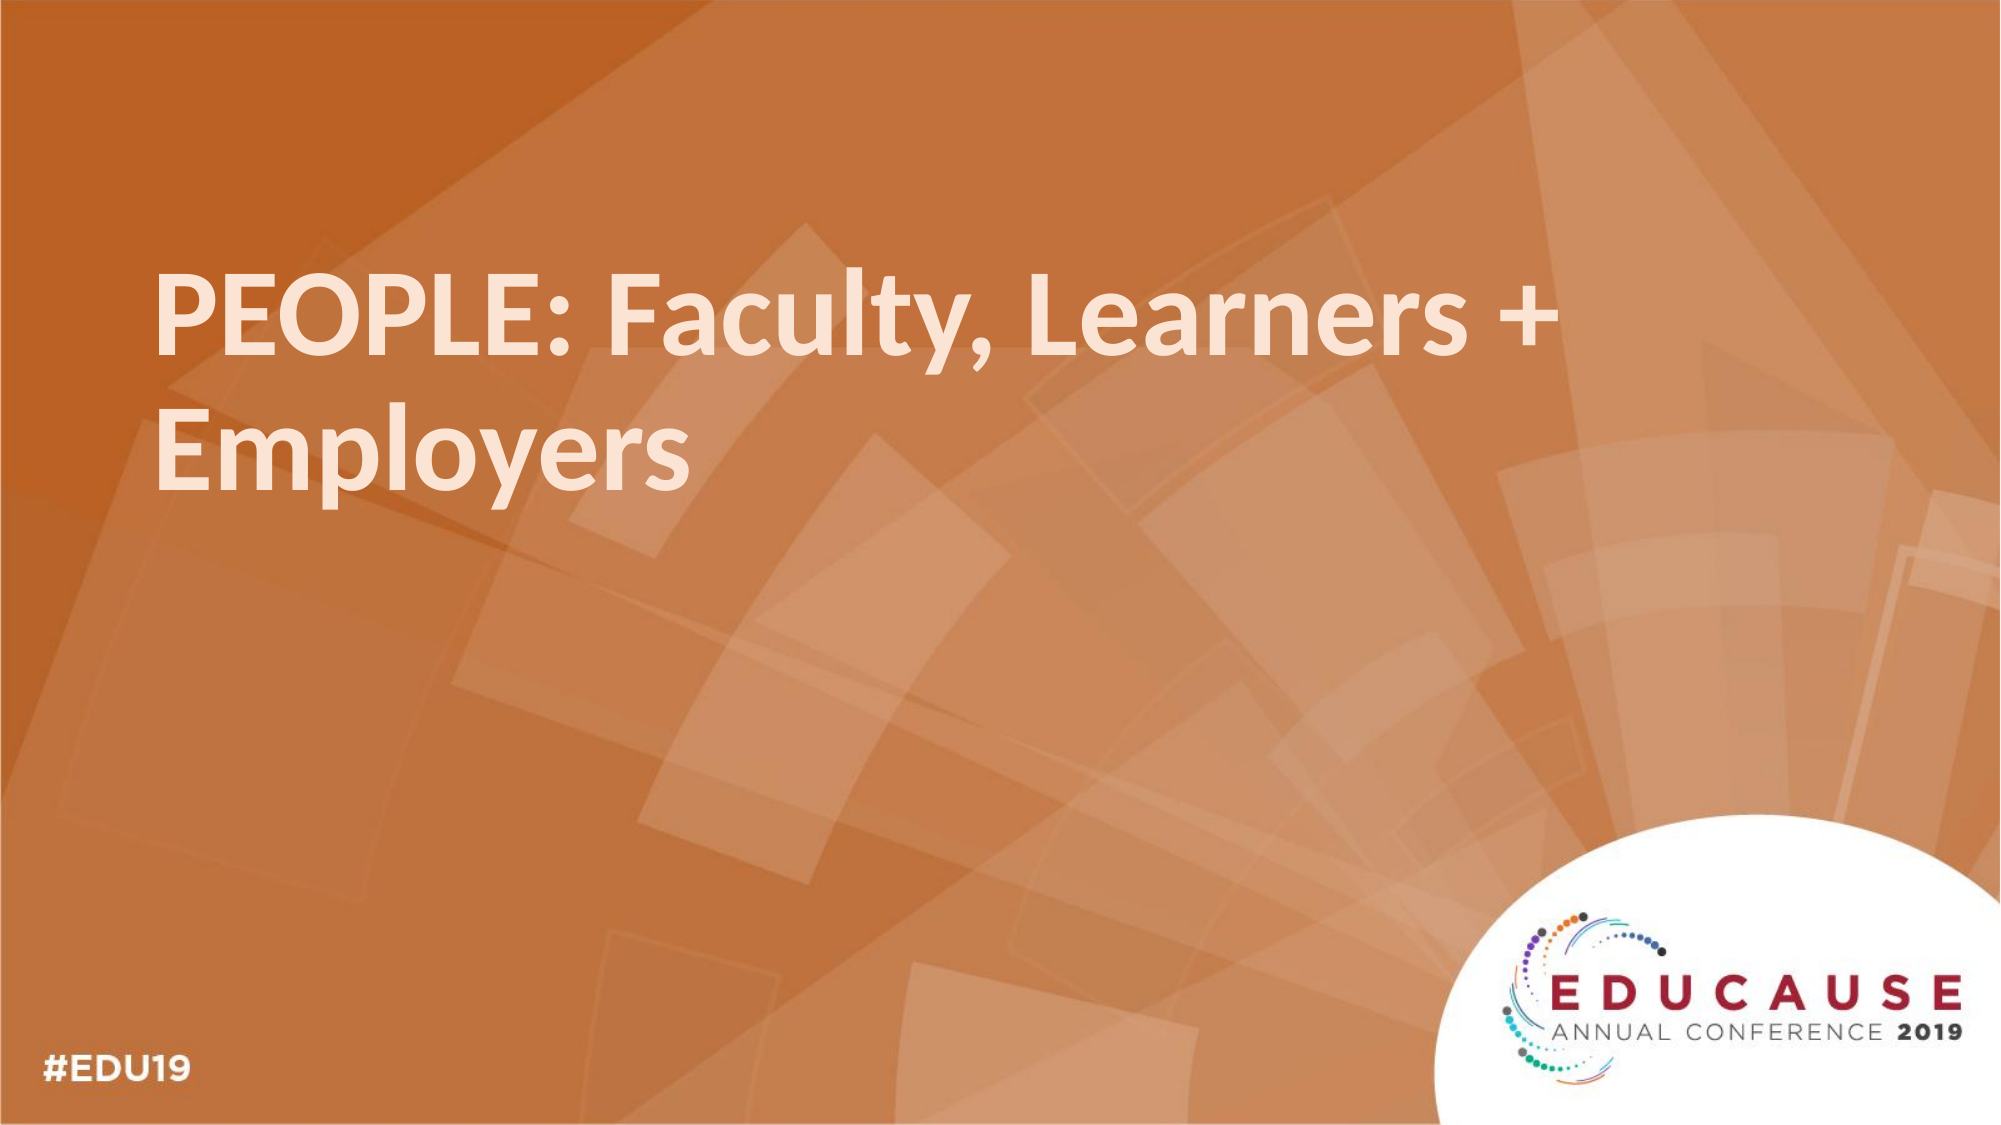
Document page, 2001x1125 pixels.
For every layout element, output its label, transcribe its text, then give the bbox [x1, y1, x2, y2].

picture [0, 0, 2001, 1125]
title PEOPLE: Faculty, Learners + Employers [137, 57, 1863, 525]
